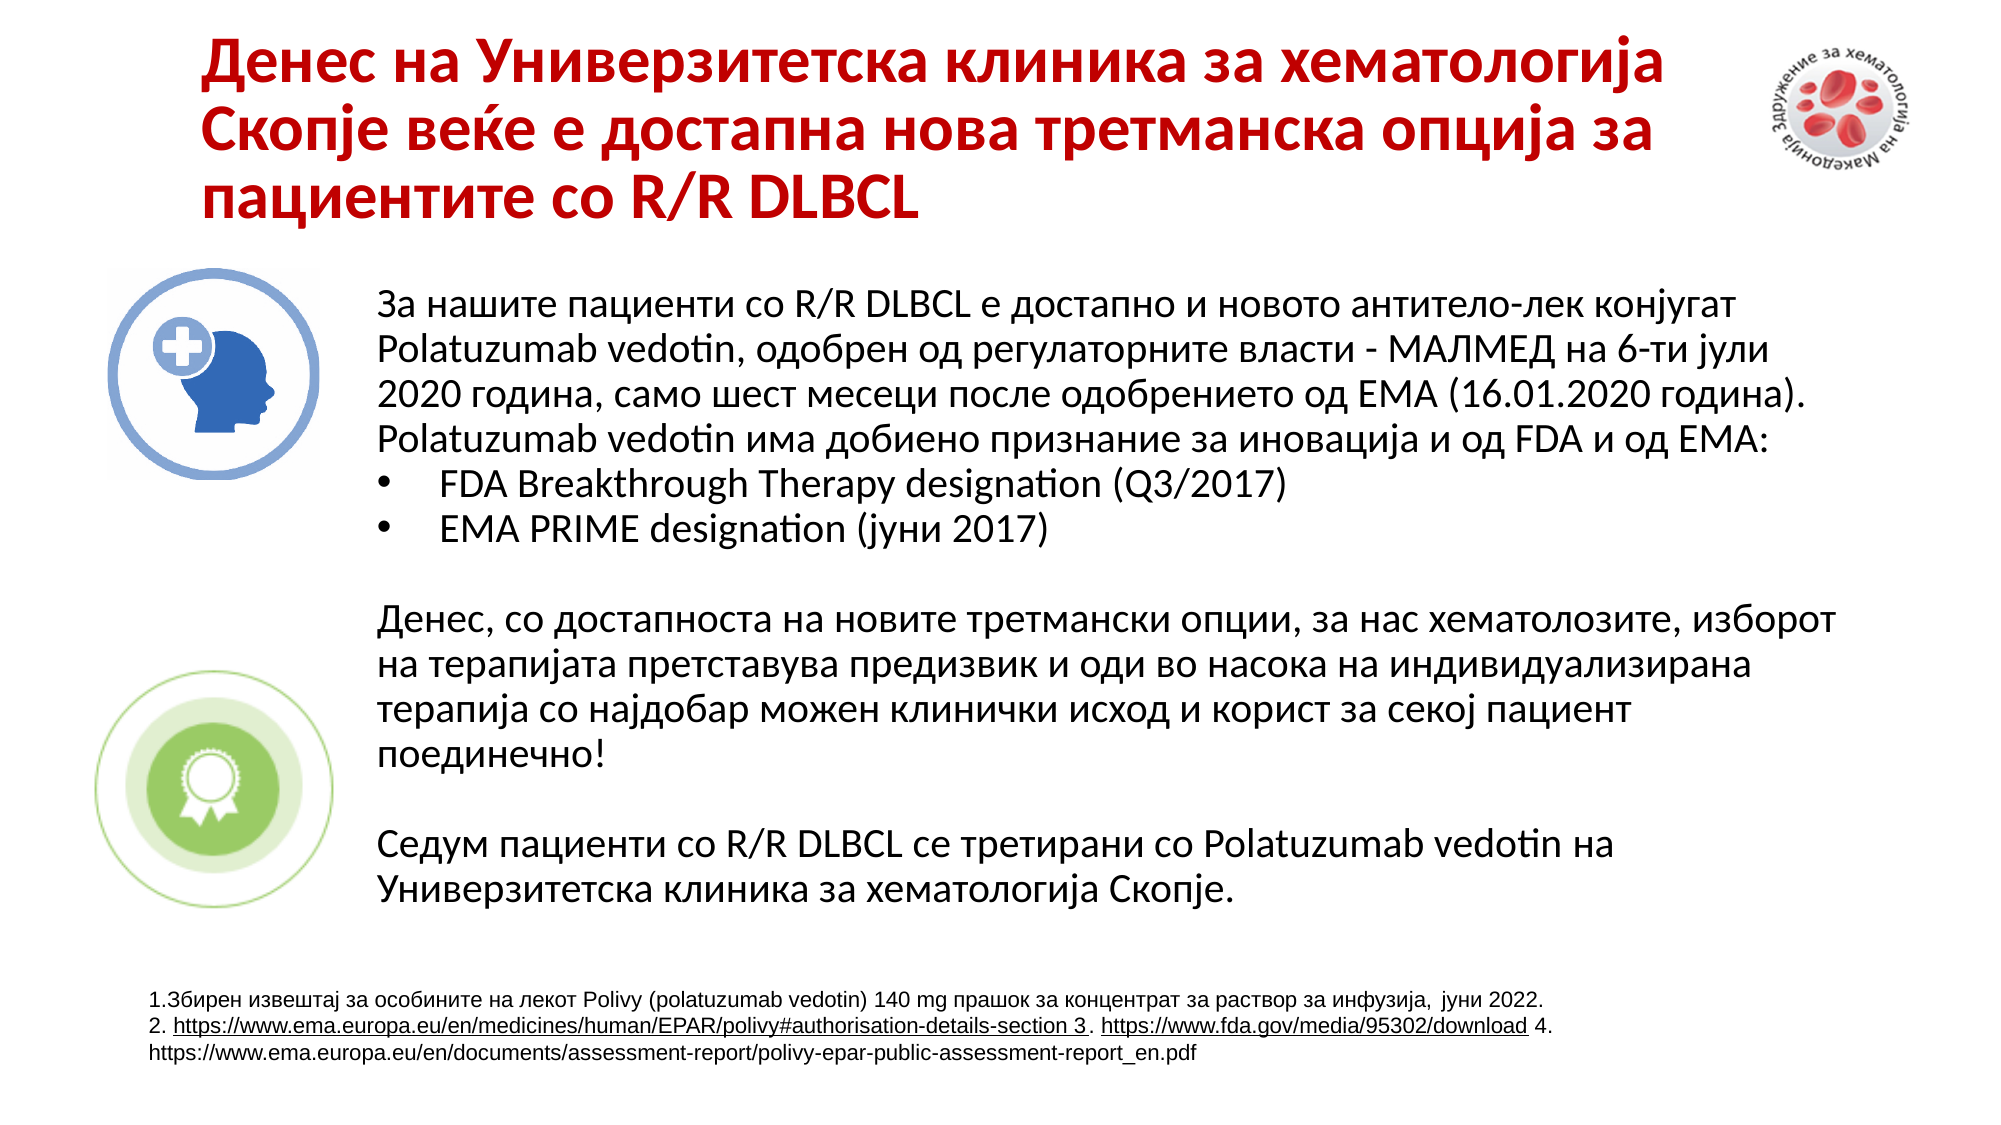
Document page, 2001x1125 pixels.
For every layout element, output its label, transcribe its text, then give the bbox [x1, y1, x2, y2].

picture [1760, 27, 1927, 188]
list За нашите пациенти со R/R DLBCL е достапно и новото антитело-лек конјугат Polatuzumab vedotin, одобрен од регулаторните власти - МАЛМЕД на 6-ти јули 2020 година, само шест месеци после одобрението од ЕМА (16.01.2020 година). Polatuzumab vedotin има добиено признание за иновација и од FDA и од EMA: FDA Breakthrough Therapy designation (Q3/2017) EMA PRIME designation (јуни 2017) Денес, со достапноста на новите третмански опции, за нас хематолозите, изборот на терапијата претставува предизвик и оди во насока на индивидуализирана терапија со најдобар можен клинички исход и корист за секој пациент поединечно! Седум пациенти со R/R DLBCL се третирани со Polatuzumab vedotin на Универзитетска клиника за хематологија Скопје. [356, 271, 1877, 975]
picture [107, 268, 320, 481]
text_box 1.Збирен извештај за особините на лекот Polivy (polatuzumab vedotin) 140 mg прашок за концентрат за раствор за инфузија, јуни 2022. 2. https://www.ema.europa.eu/en/medicines/human/EPAR/polivy#authorisation-details-section 3. https://www.fda.gov/media/95302/download 4. https://www.ema.europa.eu/en/documents/assessment-report/polivy-epar-public-assessment-report_en.pdf [138, 975, 2000, 1076]
picture [73, 638, 354, 920]
title Денес на Универзитетска клиника за хематологија Скопје веќе е достапна нова третманска опција за пациентите со R/R DLBCL [201, 50, 1708, 210]
